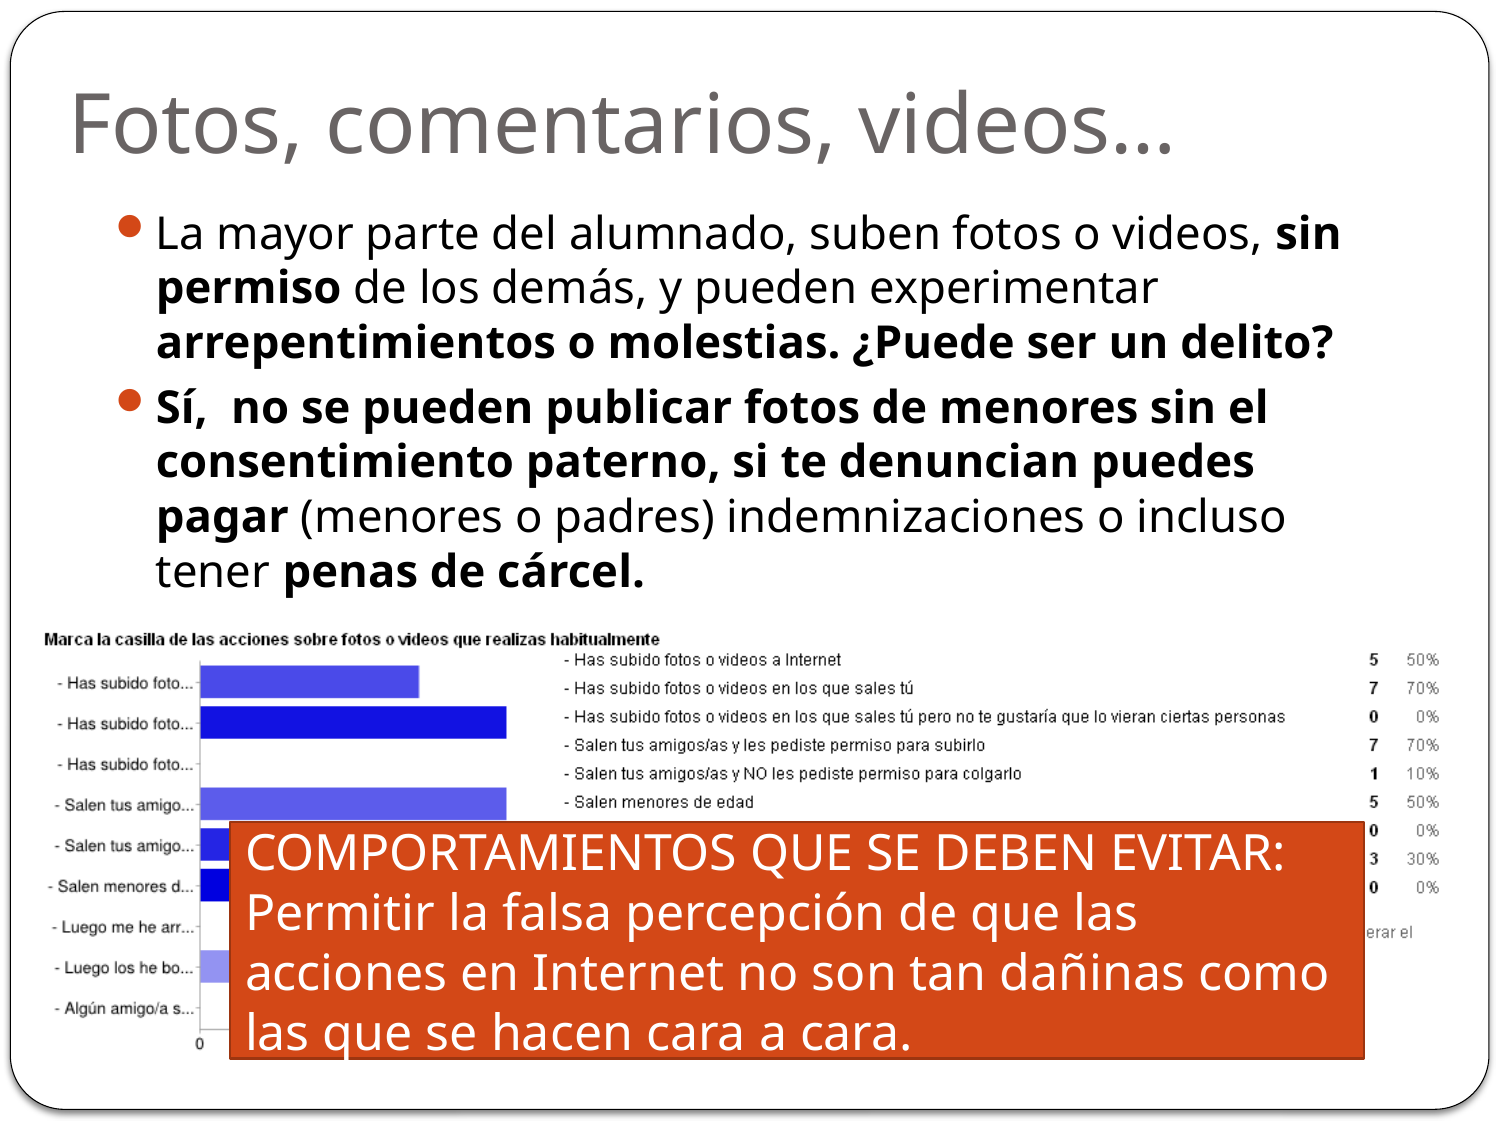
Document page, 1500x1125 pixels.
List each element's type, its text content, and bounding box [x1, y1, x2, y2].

picture [29, 621, 1466, 1071]
title Fotos, comentarios, videos… [52, 54, 1329, 186]
list La mayor parte del alumnado, suben fotos o videos, sin permiso de los demás, y pueden experimentar arrepentimientos o molestias. ¿Puede ser un delito? Sí, no se pueden publicar fotos de menores sin el consentimiento paterno, si te denuncian puedes pagar (menores o padres) indemnizaciones o incluso tener penas de cárcel. [100, 196, 1376, 610]
